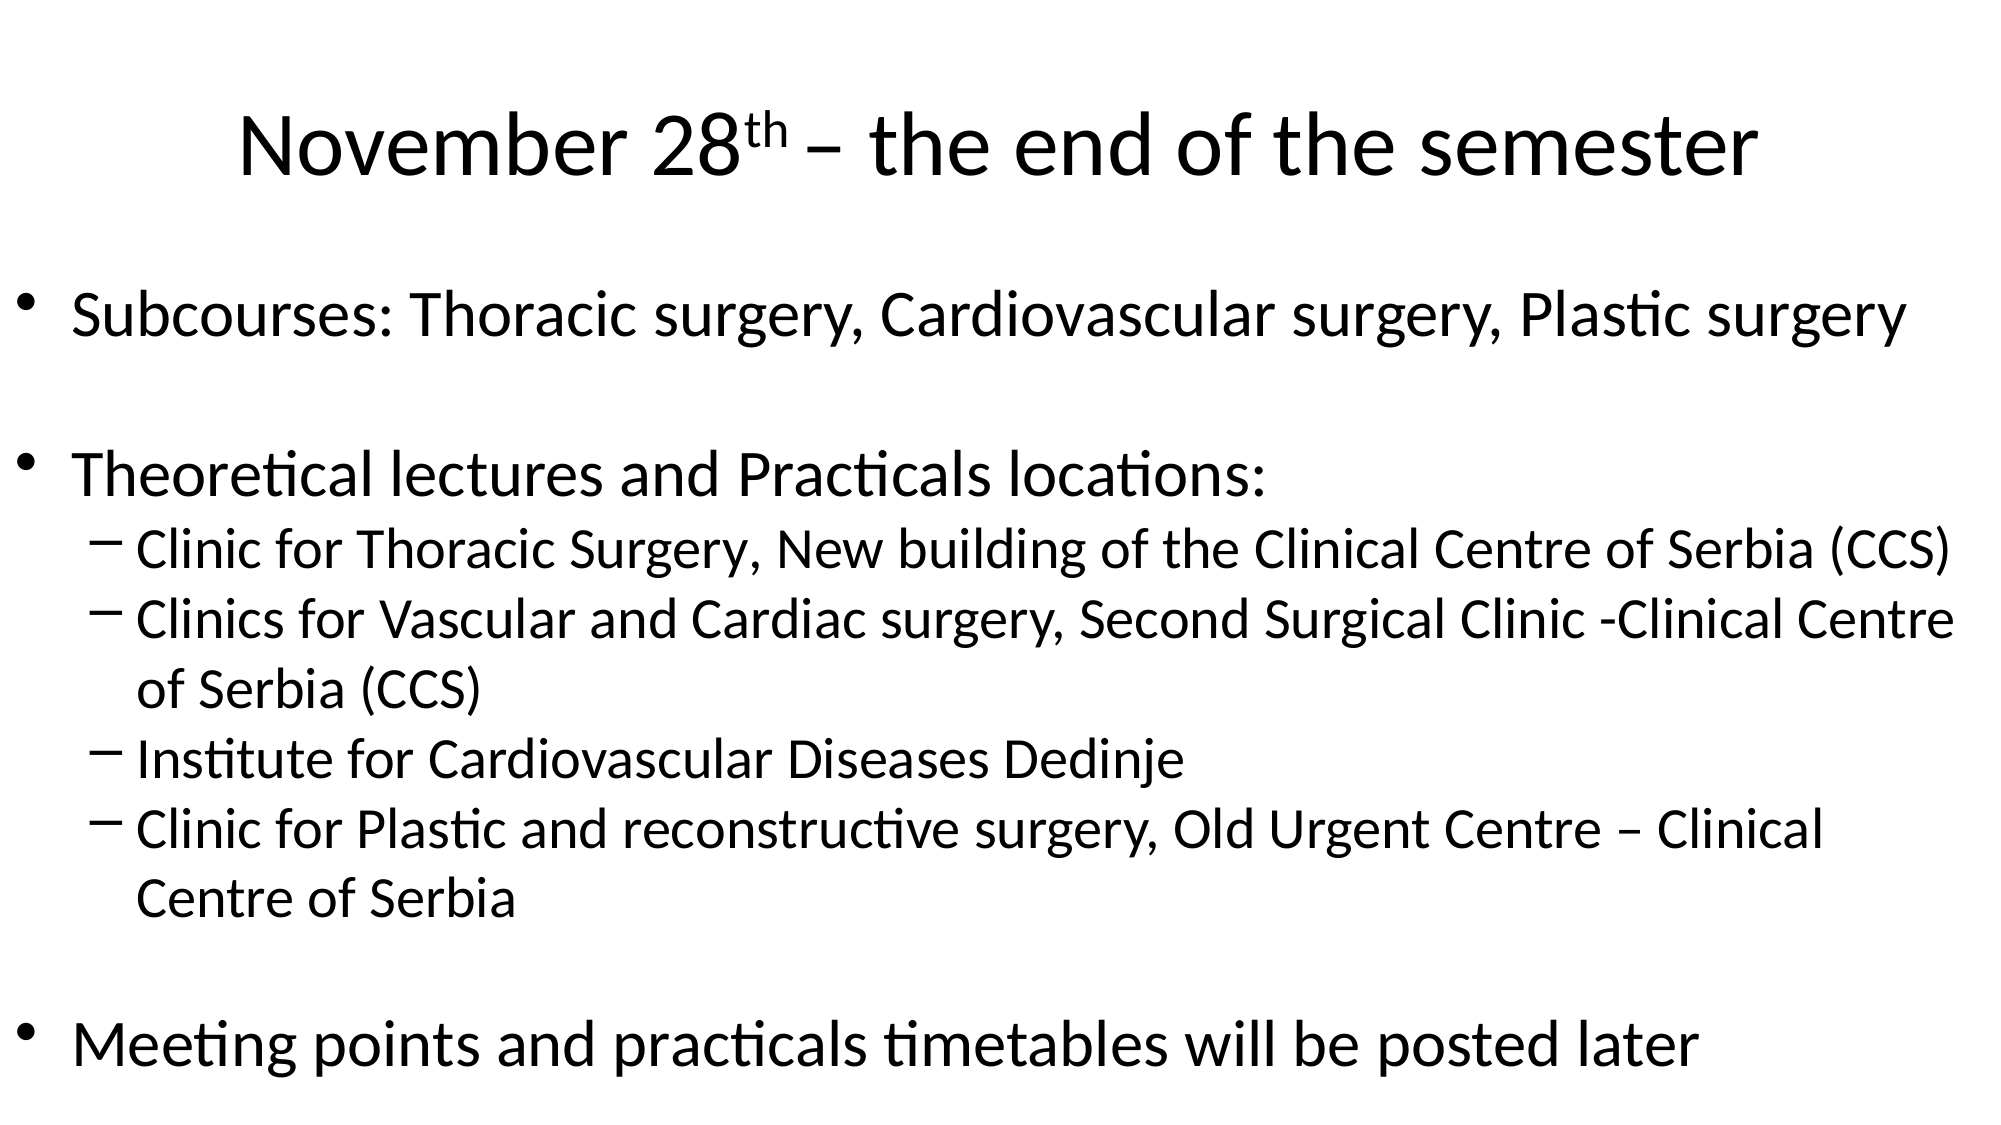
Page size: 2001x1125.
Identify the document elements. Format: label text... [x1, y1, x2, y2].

title November 28th – the end of the semester [99, 45, 1900, 233]
list Subcourses: Thoracic surgery, Cardiovascular surgery, Plastic surgery Theoretical lectures and Practicals locations: Clinic for Thoracic Surgery, New building of the Clinical Centre of Serbia (CCS) Clinics for Vascular and Cardiac surgery, Second Surgical Clinic -Clinical Centre of Serbia (CCS) Institute for Cardiovascular Diseases Dedinje Clinic for Plastic and reconstructive surgery, Old Urgent Centre – Clinical Centre of Serbia Meeting points and practicals timetables will be posted later [0, 262, 1989, 1005]
